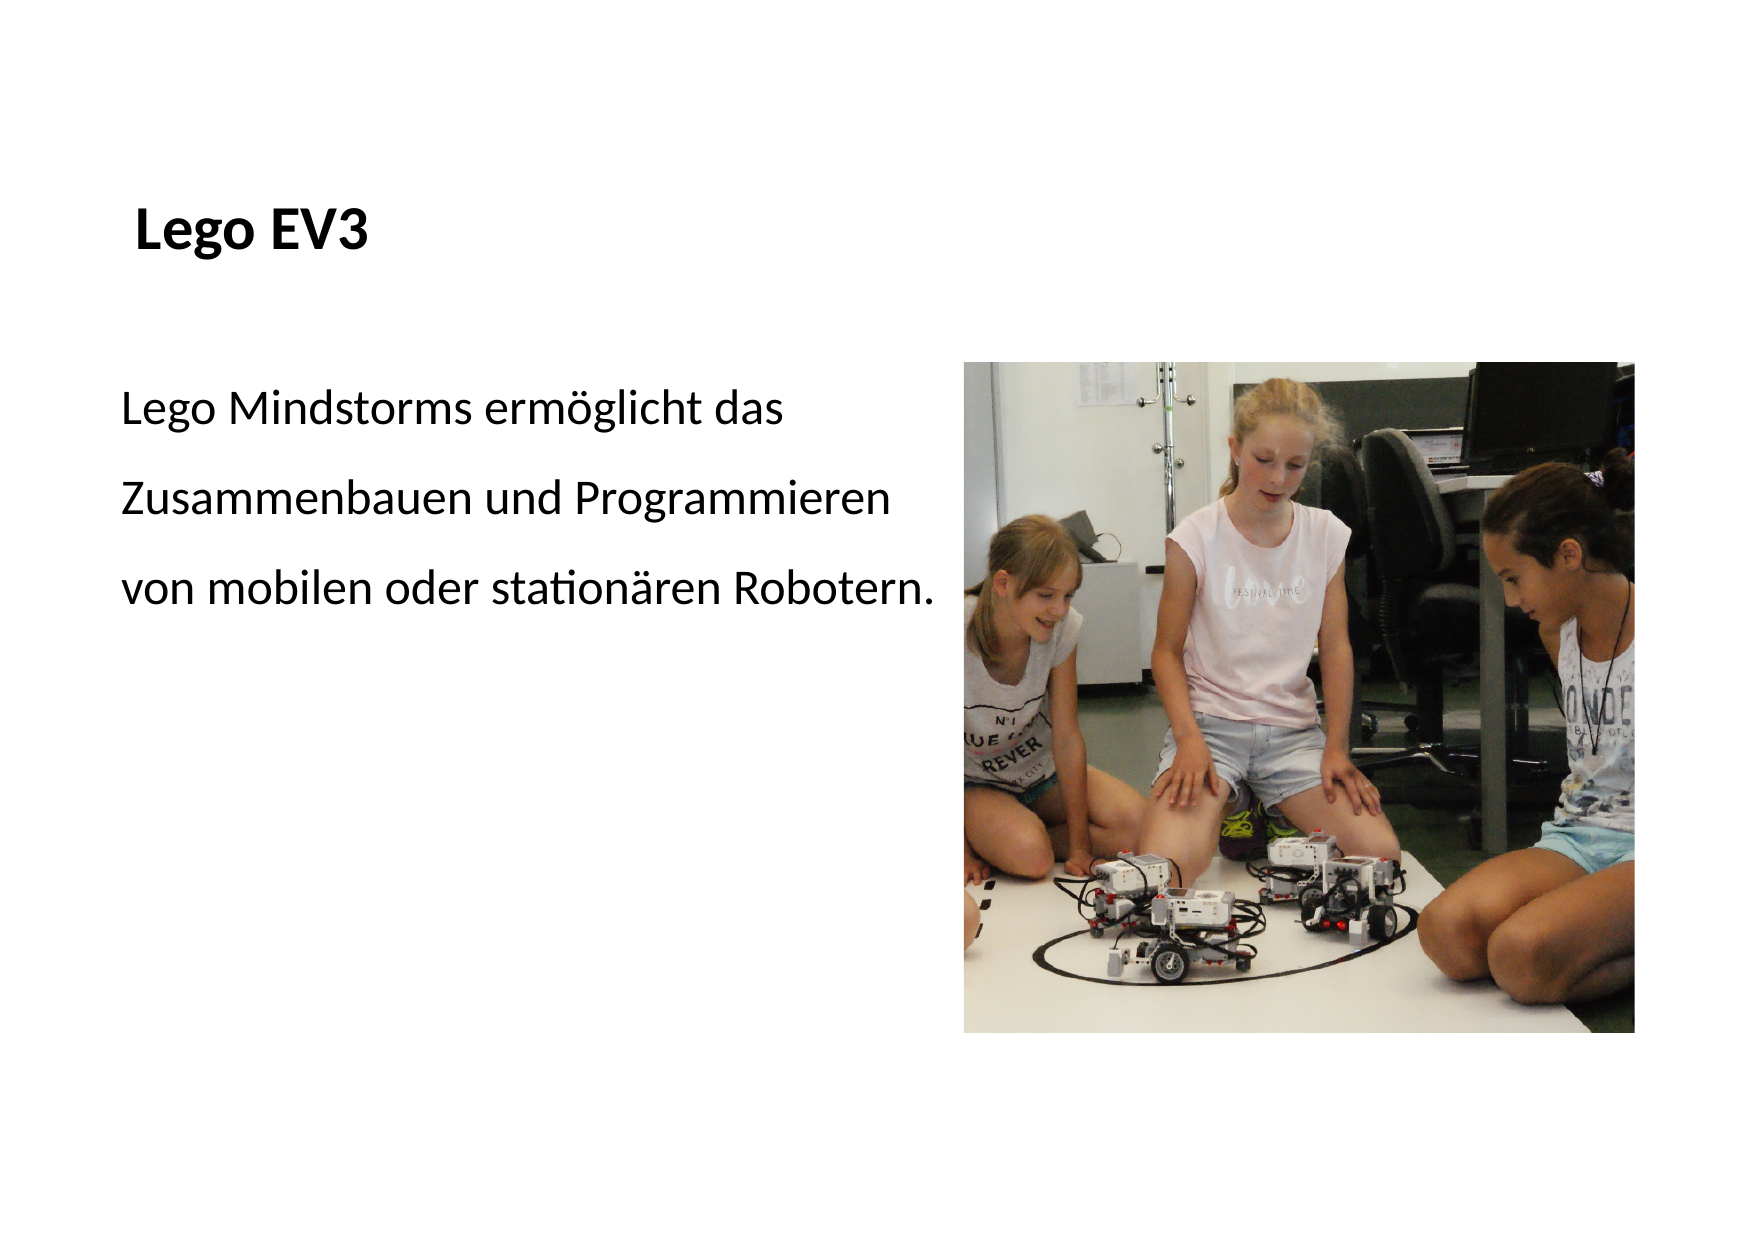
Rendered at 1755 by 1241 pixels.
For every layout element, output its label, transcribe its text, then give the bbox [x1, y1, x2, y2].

text_box Lego Mindstorms ermöglicht das Zusammenbauen und Programmieren von mobilen oder stationären Robotern. [121, 344, 963, 1051]
title Lego EV3 [121, 179, 1503, 308]
picture [963, 361, 1635, 1033]
